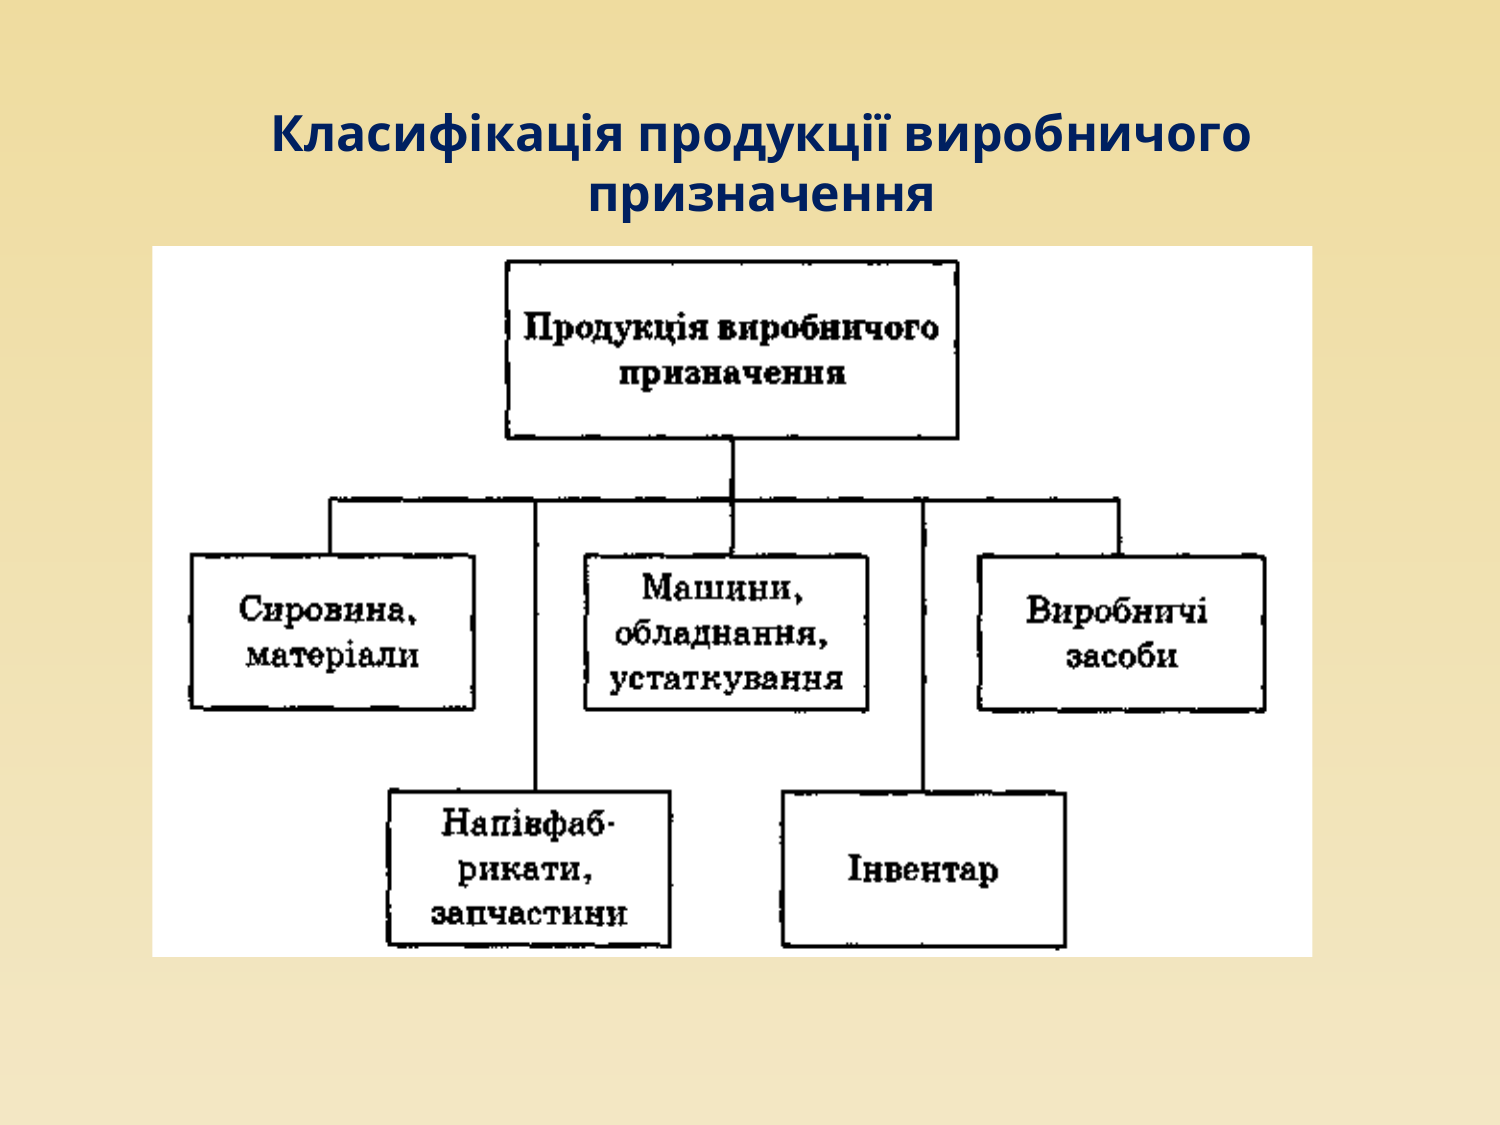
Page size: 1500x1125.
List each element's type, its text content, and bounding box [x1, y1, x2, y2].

text_box Класифікація продукції виробничого призначення [152, 93, 1372, 229]
picture [152, 245, 1313, 957]
